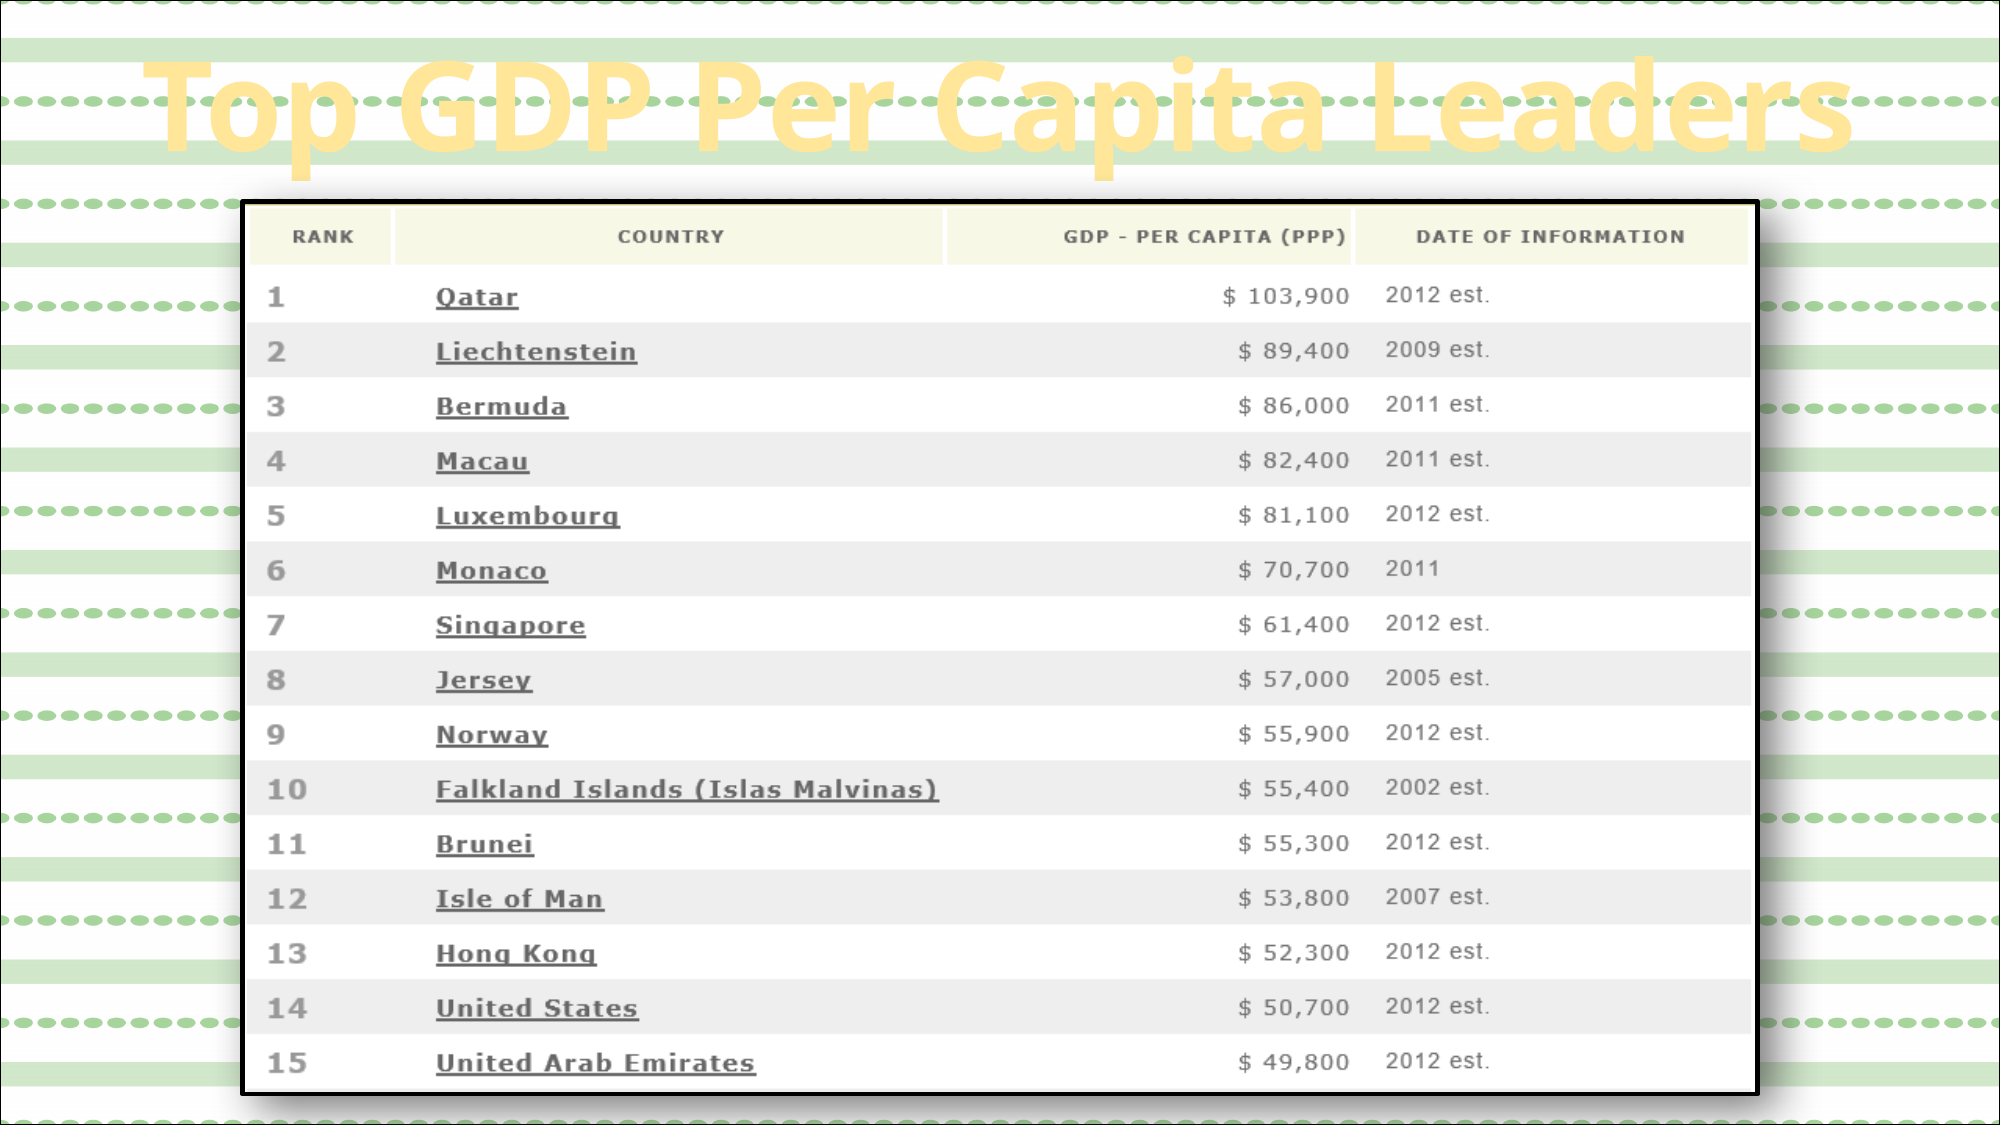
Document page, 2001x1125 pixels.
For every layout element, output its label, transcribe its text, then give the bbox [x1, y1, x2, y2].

picture [244, 204, 1756, 1092]
text_box [0, 0, 2000, 1125]
text_box Top GDP Per Capita Leaders [126, 18, 1874, 184]
